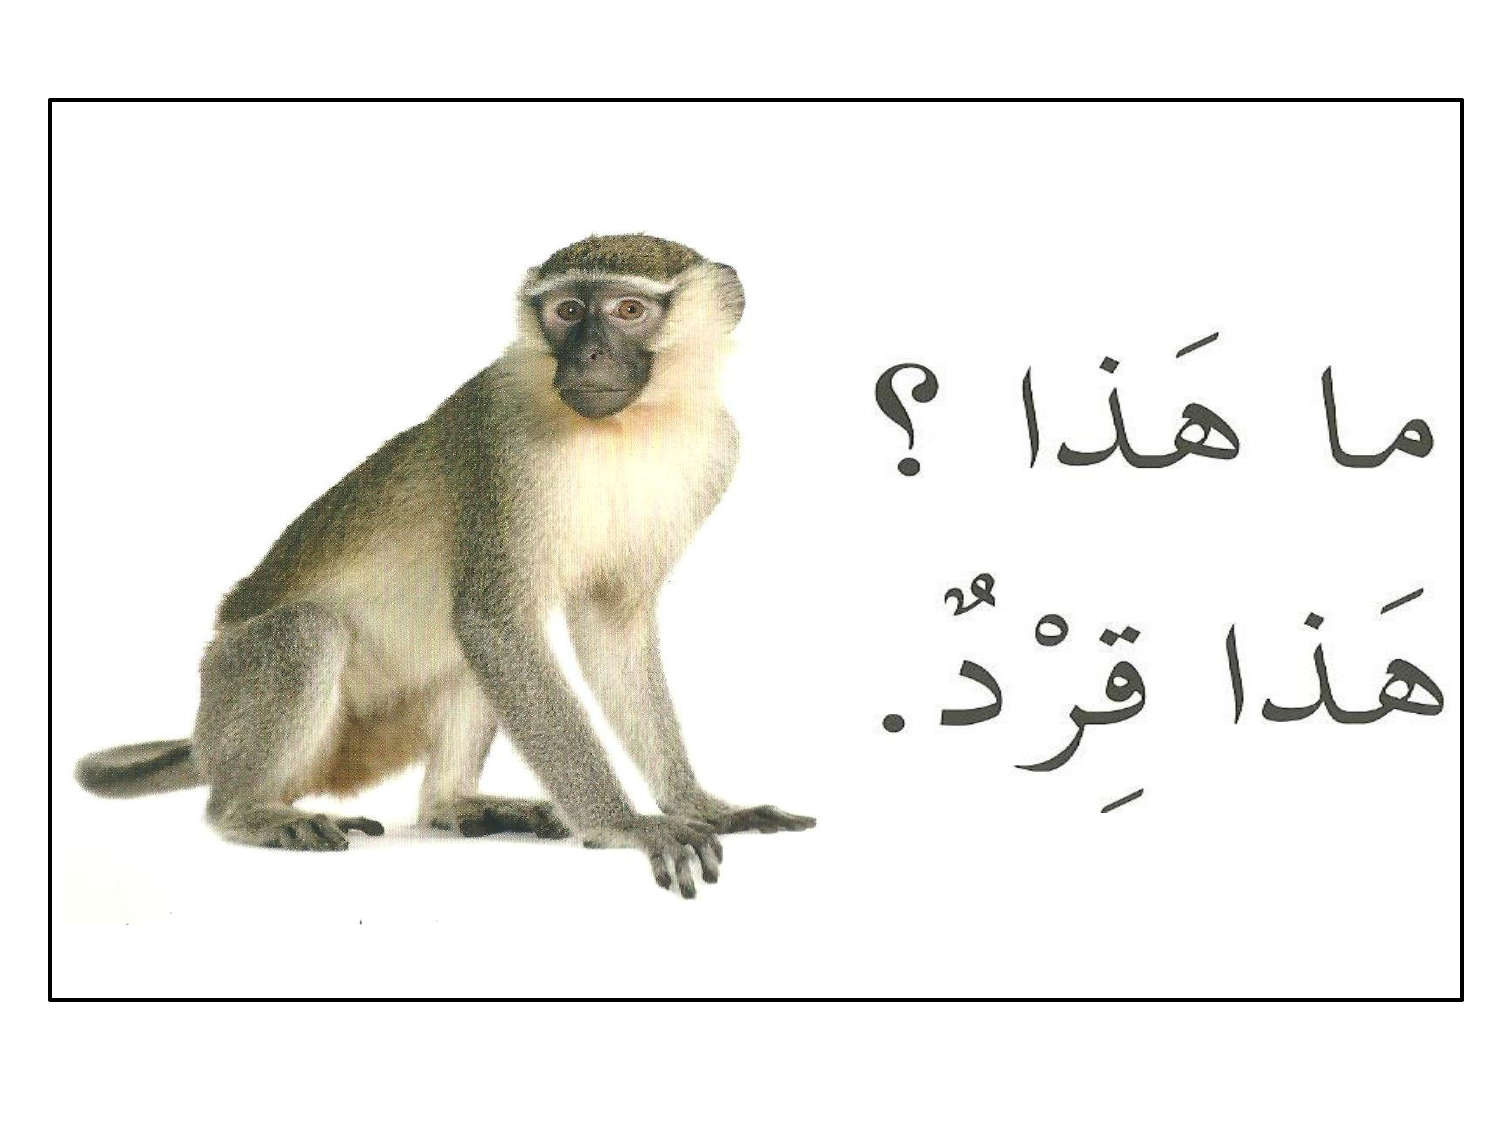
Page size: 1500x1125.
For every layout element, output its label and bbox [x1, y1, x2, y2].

text_box [48, 98, 1464, 1002]
picture [62, 187, 1451, 926]
